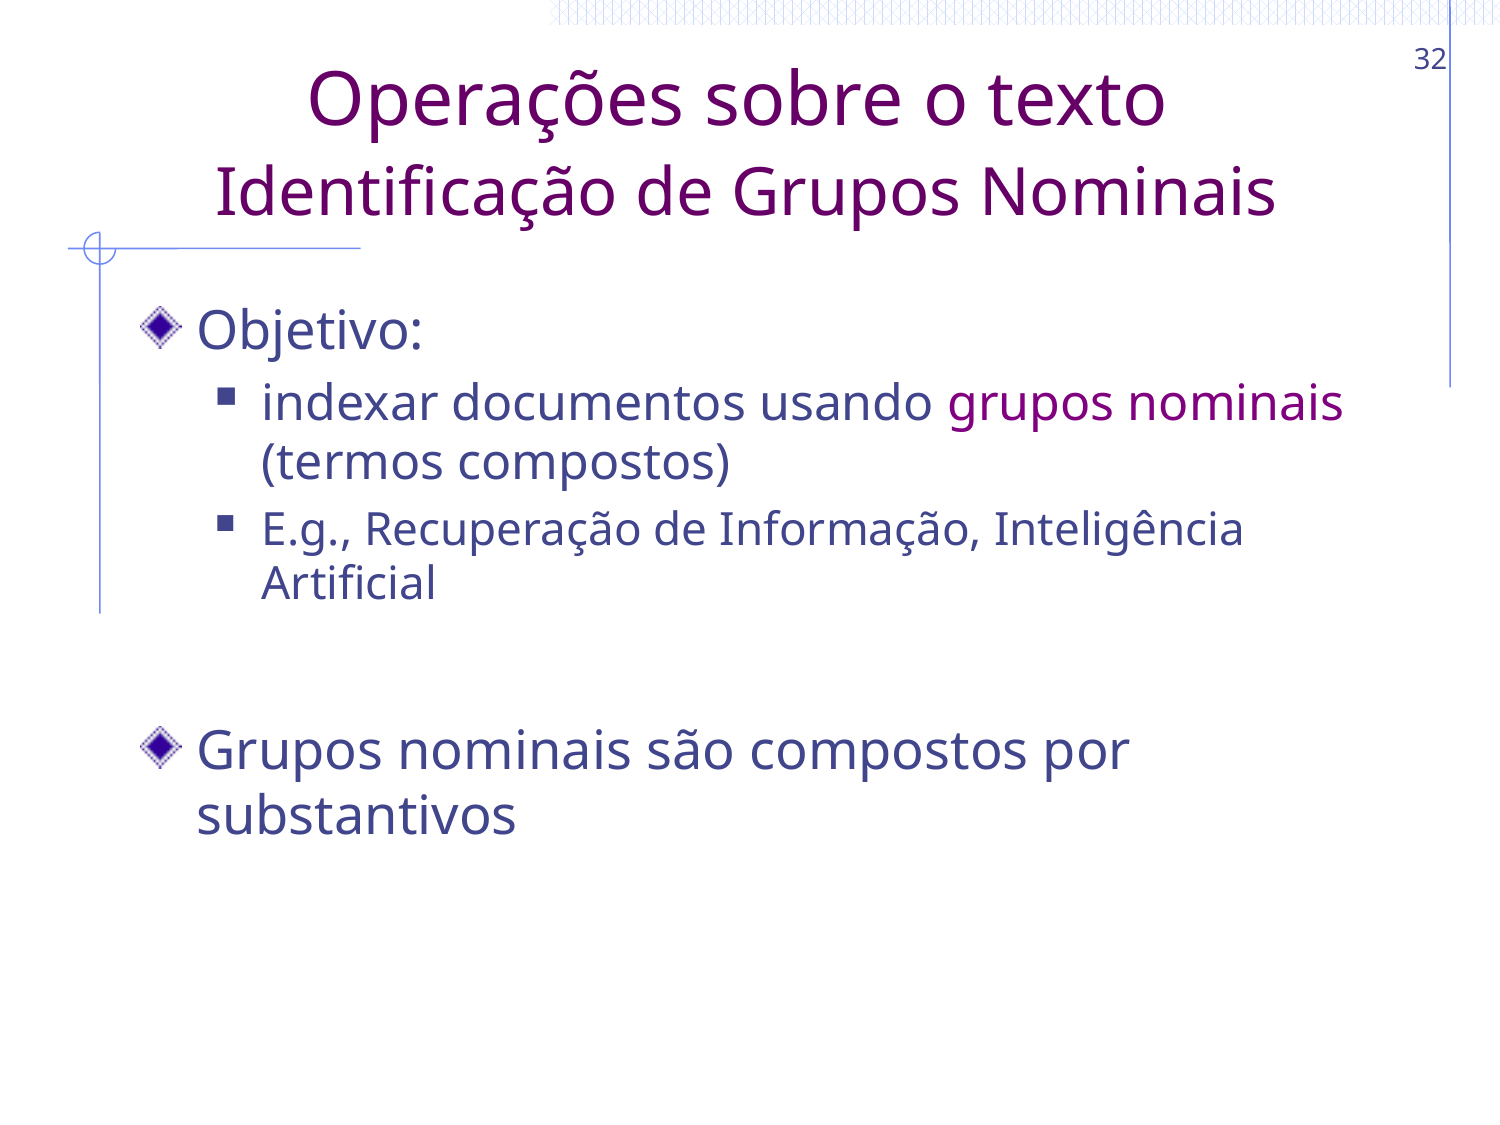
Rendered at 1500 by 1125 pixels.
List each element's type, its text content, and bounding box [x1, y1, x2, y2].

title Operações sobre o texto Identificação de Grupos Nominais [99, 37, 1376, 238]
list Objetivo: indexar documentos usando grupos nominais (termos compostos) E.g., Recuperação de Informação, Inteligência Artificial Grupos nominais são compostos por substantivos [124, 287, 1438, 1088]
picture [140, 726, 182, 769]
slide_number 32 [1149, 12, 1463, 88]
picture [140, 306, 182, 349]
